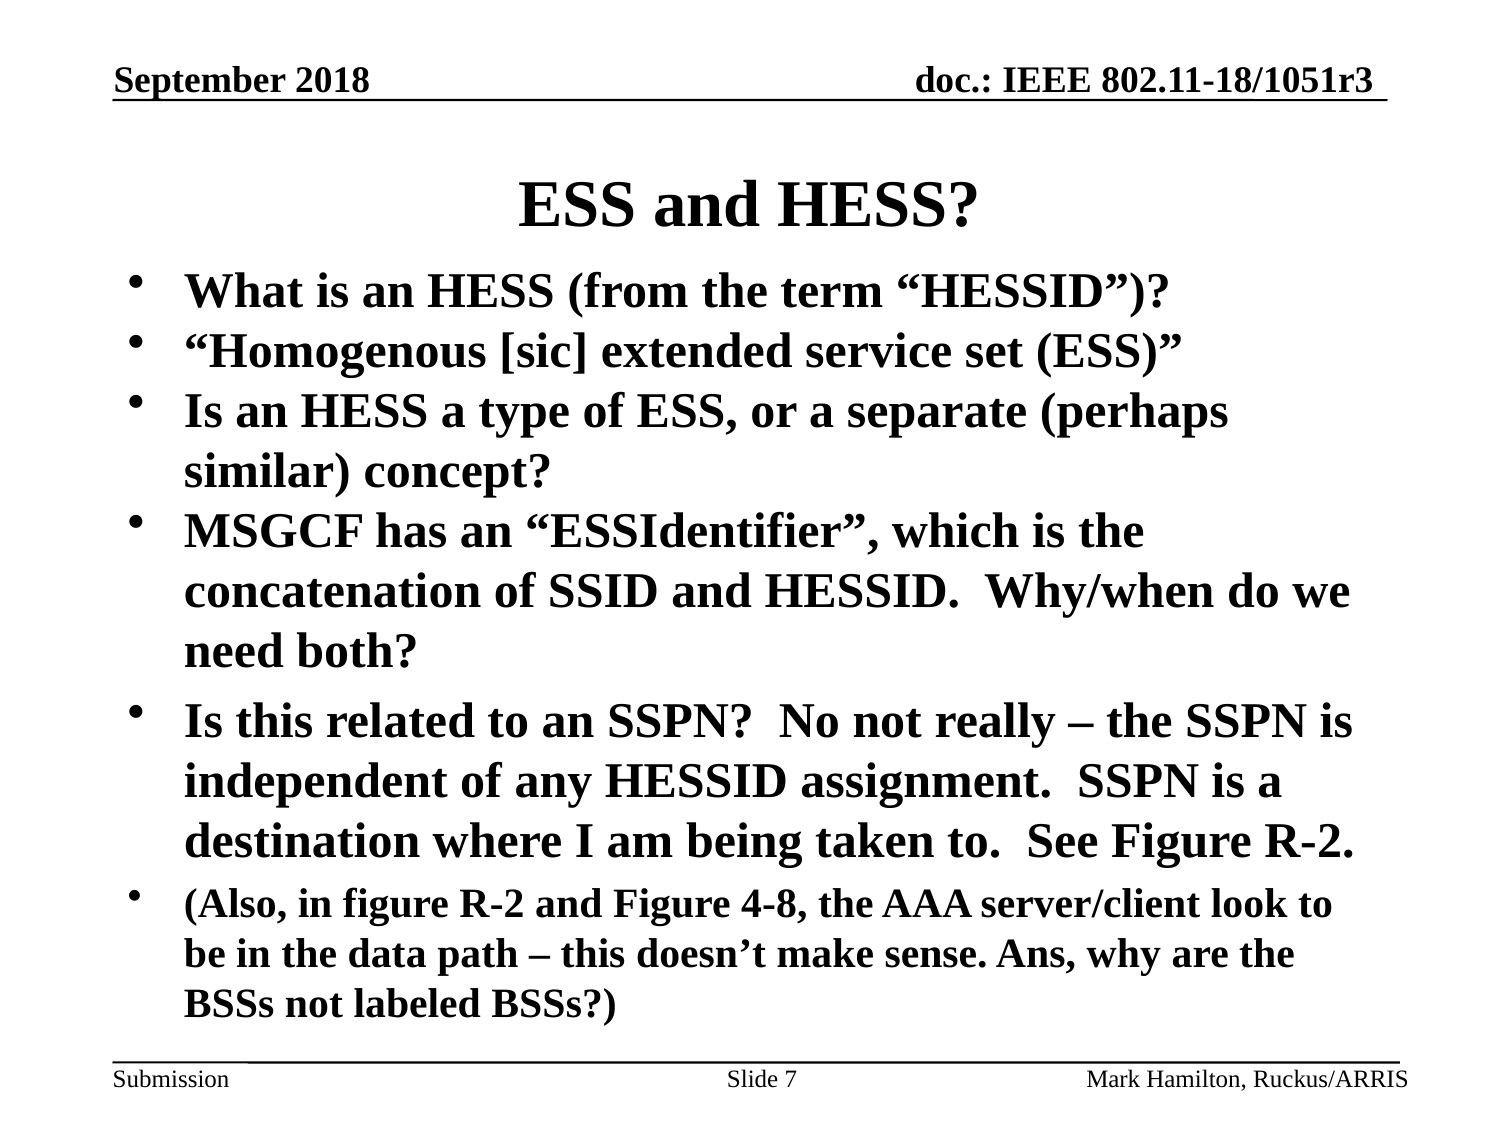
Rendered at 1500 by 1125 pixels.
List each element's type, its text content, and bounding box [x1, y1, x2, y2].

title ESS and HESS? [112, 112, 1388, 249]
list What is an HESS (from the term “HESSID”)? “Homogenous [sic] extended service set (ESS)” Is an HESS a type of ESS, or a separate (perhaps similar) concept? MSGCF has an “ESSIdentifier”, which is the concatenation of SSID and HESSID. Why/when do we need both? Is this related to an SSPN? No not really – the SSPN is independent of any HESSID assignment. SSPN is a destination where I am being taken to. See Figure R-2. (Also, in figure R-2 and Figure 4-8, the AAA server/client look to be in the data path – this doesn’t make sense. Ans, why are the BSSs not labeled BSSs?) [112, 249, 1388, 925]
